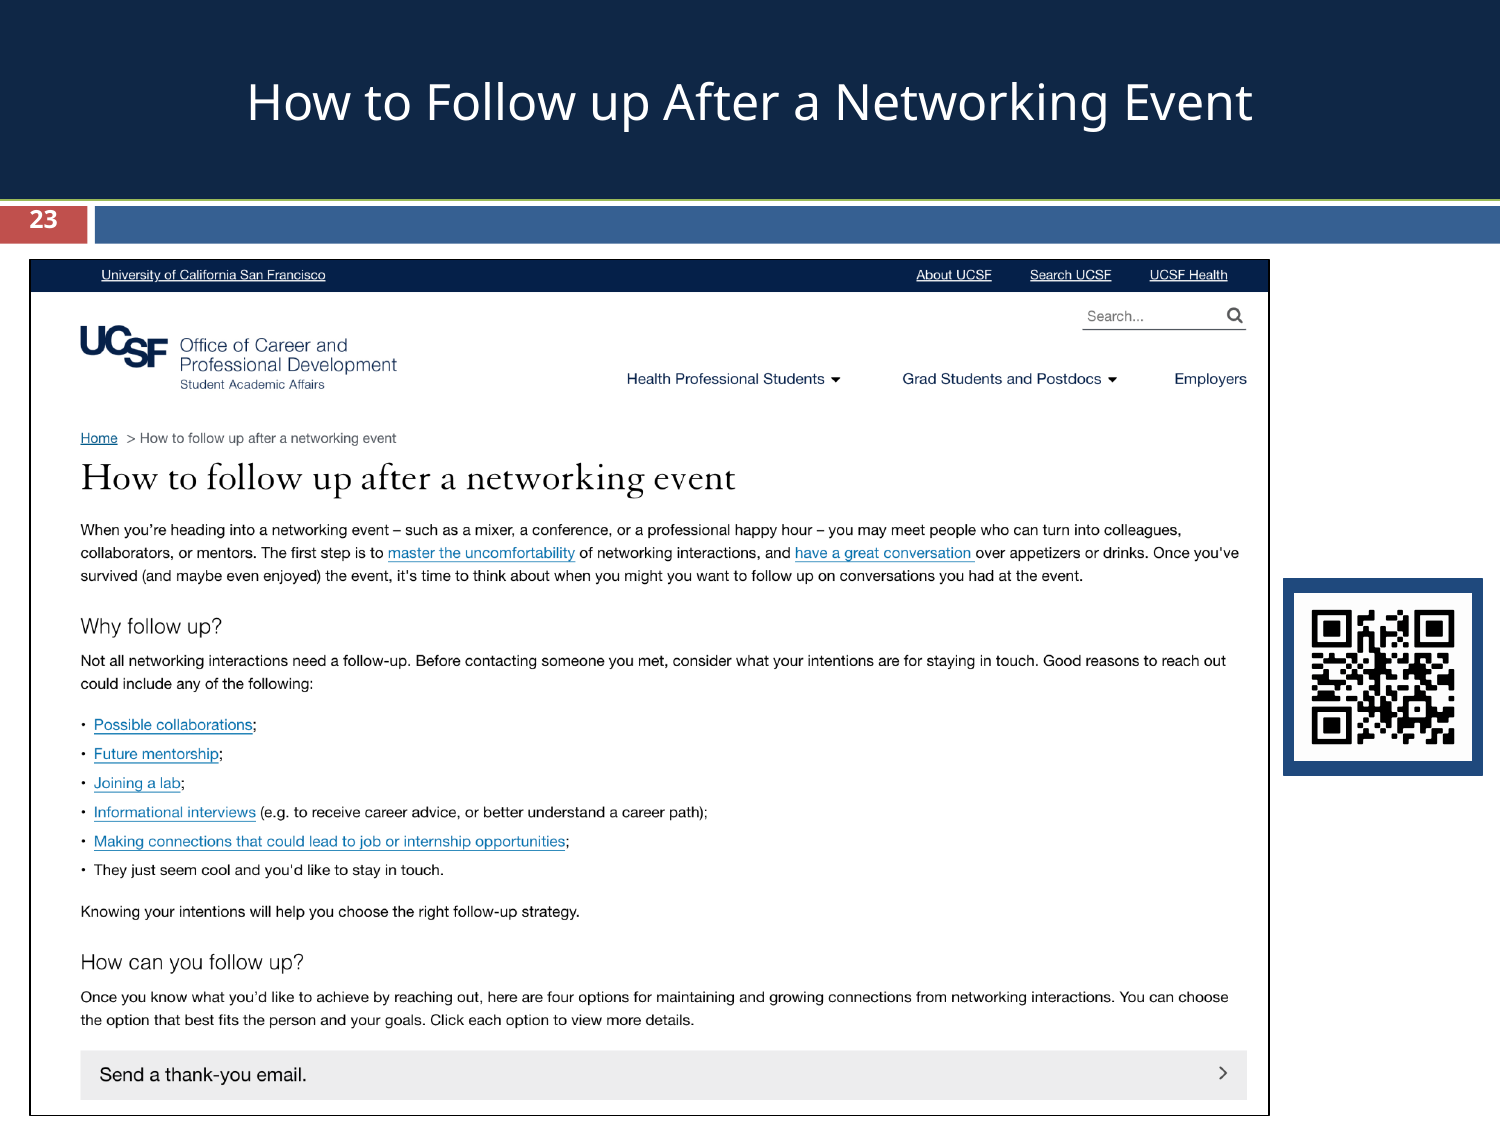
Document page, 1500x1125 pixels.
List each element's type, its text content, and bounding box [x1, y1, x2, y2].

slide_number 23 [0, 201, 88, 242]
picture [30, 259, 1269, 1115]
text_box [1283, 578, 1483, 776]
title How to Follow up After a Networking Event [0, 25, 1500, 175]
